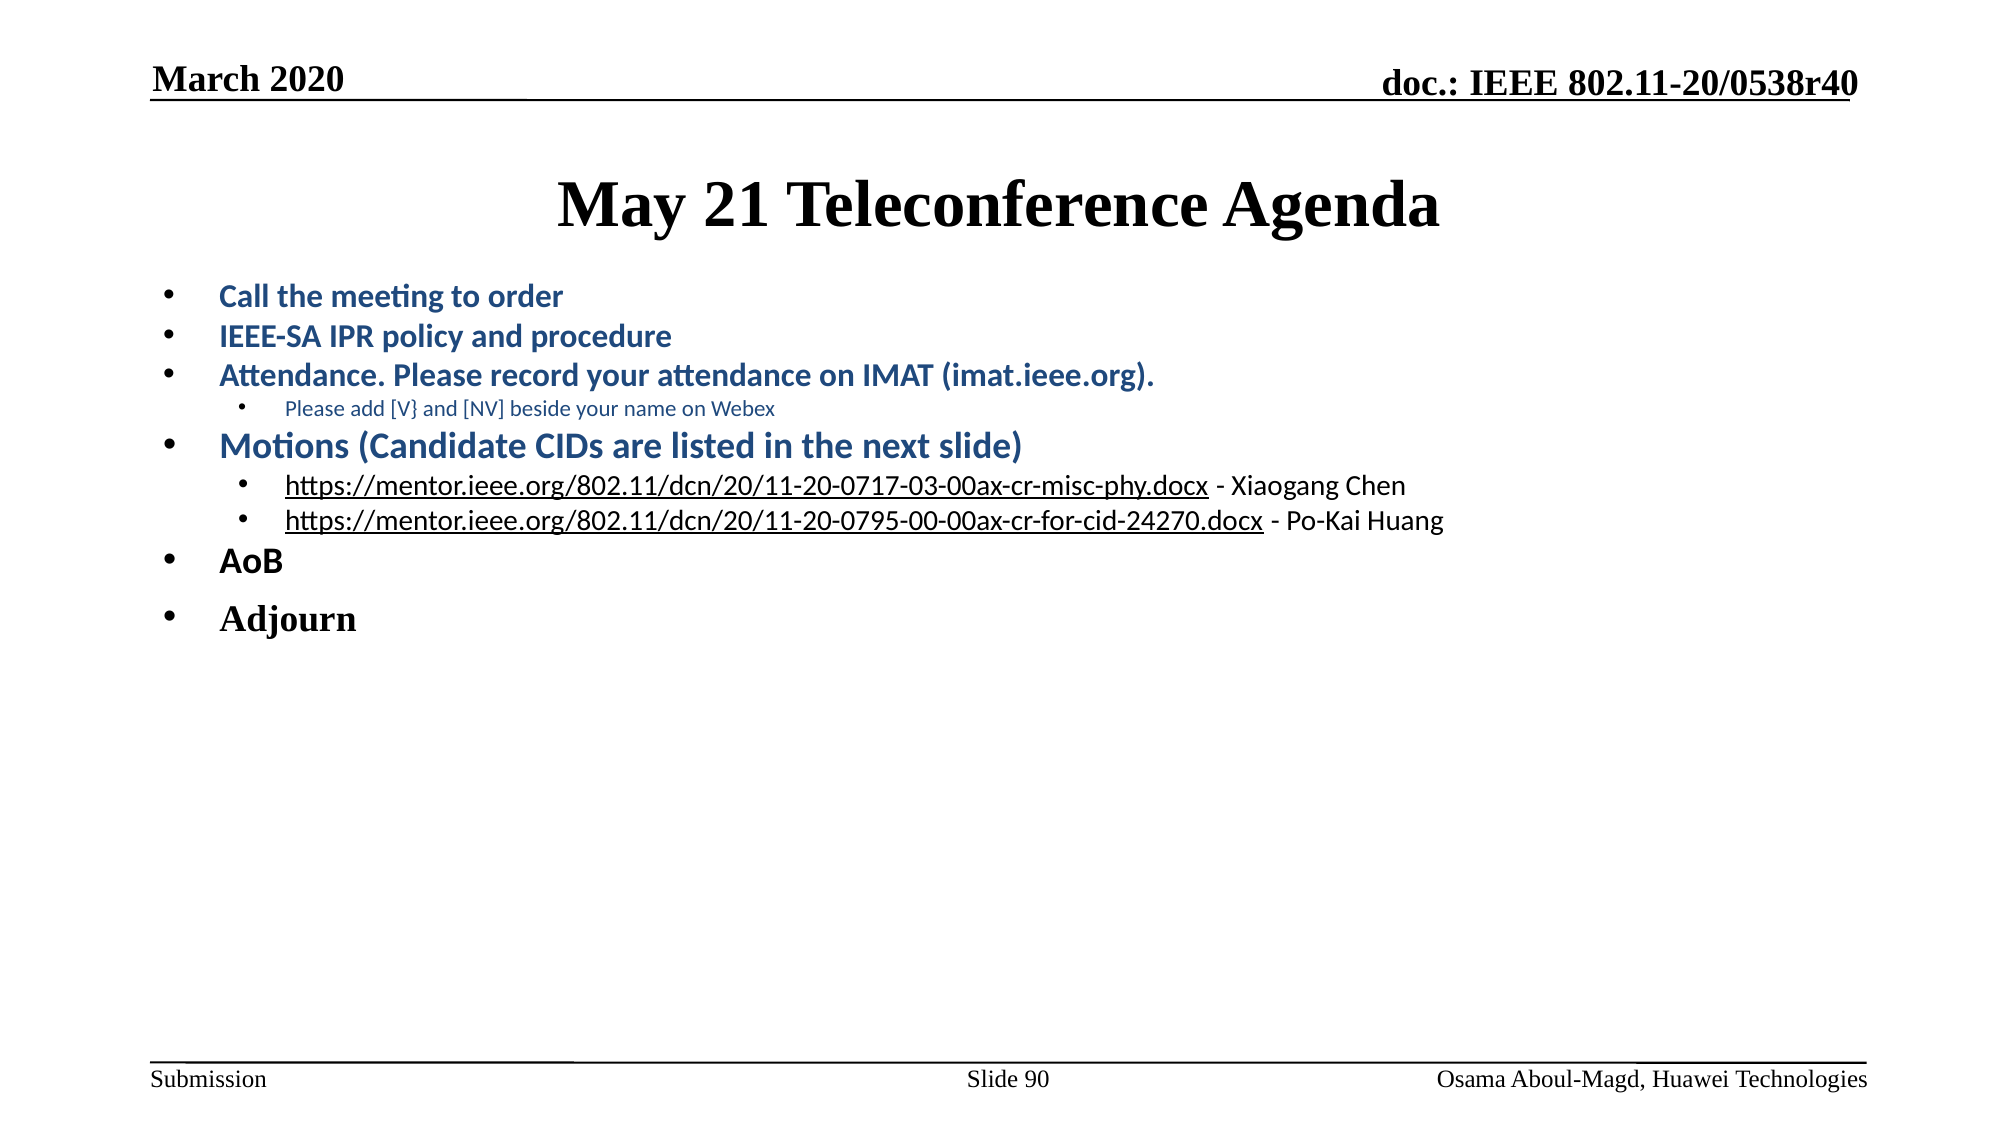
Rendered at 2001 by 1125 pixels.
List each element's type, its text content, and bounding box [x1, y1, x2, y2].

footer Osama Aboul-Magd, Huawei Technologies [1171, 1061, 1869, 1093]
list Call the meeting to order IEEE-SA IPR policy and procedure Attendance. Please record your attendance on IMAT (imat.ieee.org). Please add [V} and [NV] beside your name on Webex Motions (Candidate CIDs are listed in the next slide) https://mentor.ieee.org/802.11/dcn/20/11-20-0717-03-00ax-cr-misc-phy.docx - Xiaogang Chen https://mentor.ieee.org/802.11/dcn/20/11-20-0795-00-00ax-cr-for-cid-24270.docx - Po-Kai Huang AoB Adjourn [147, 265, 1900, 1017]
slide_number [152, 54, 563, 100]
title May 21 Teleconference Agenda [149, 112, 1850, 265]
slide_number Slide 90 [950, 1061, 1067, 1123]
